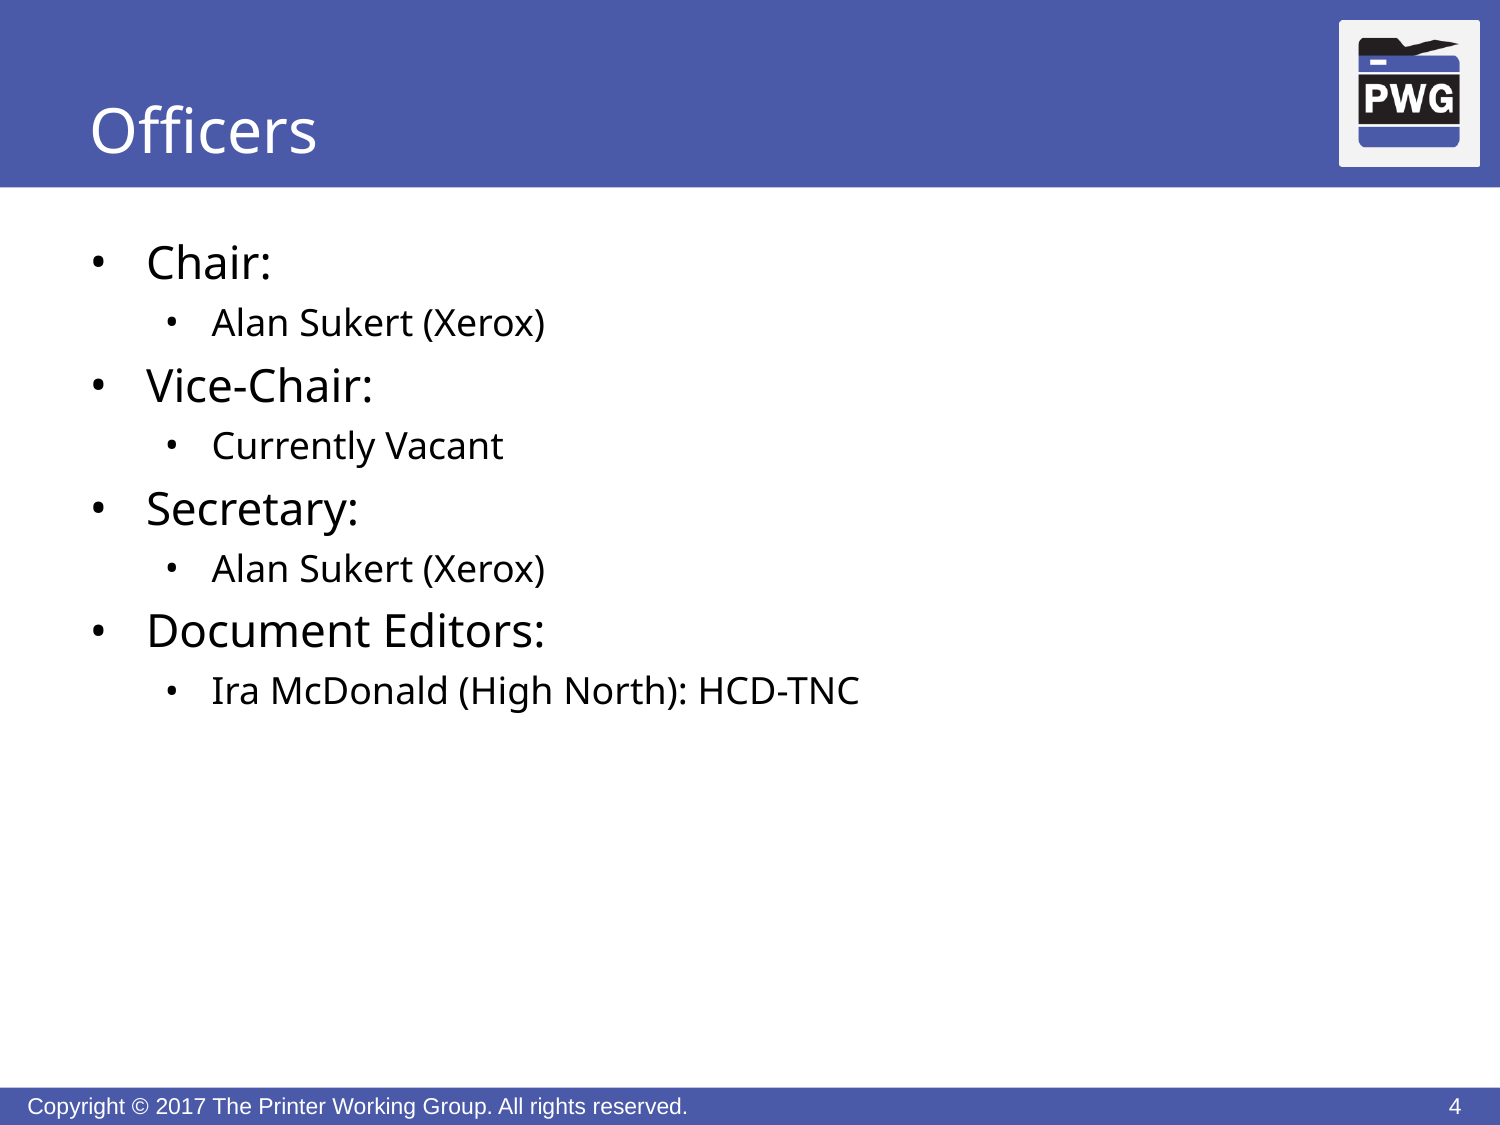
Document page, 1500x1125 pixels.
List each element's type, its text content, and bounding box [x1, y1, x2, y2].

picture [1339, 20, 1480, 167]
text_box [0, 0, 1500, 188]
title Officers [75, 7, 1163, 175]
text_box 4 [1441, 1092, 1469, 1118]
text_box Copyright © 2017 The Printer Working Group. All rights reserved. [20, 1092, 750, 1118]
text_box [0, 1087, 1500, 1125]
list Chair: Alan Sukert (Xerox) Vice-Chair: Currently Vacant Secretary: Alan Sukert (Xerox) Document Editors: Ira McDonald (High North): HCD-TNC [75, 224, 1425, 1088]
